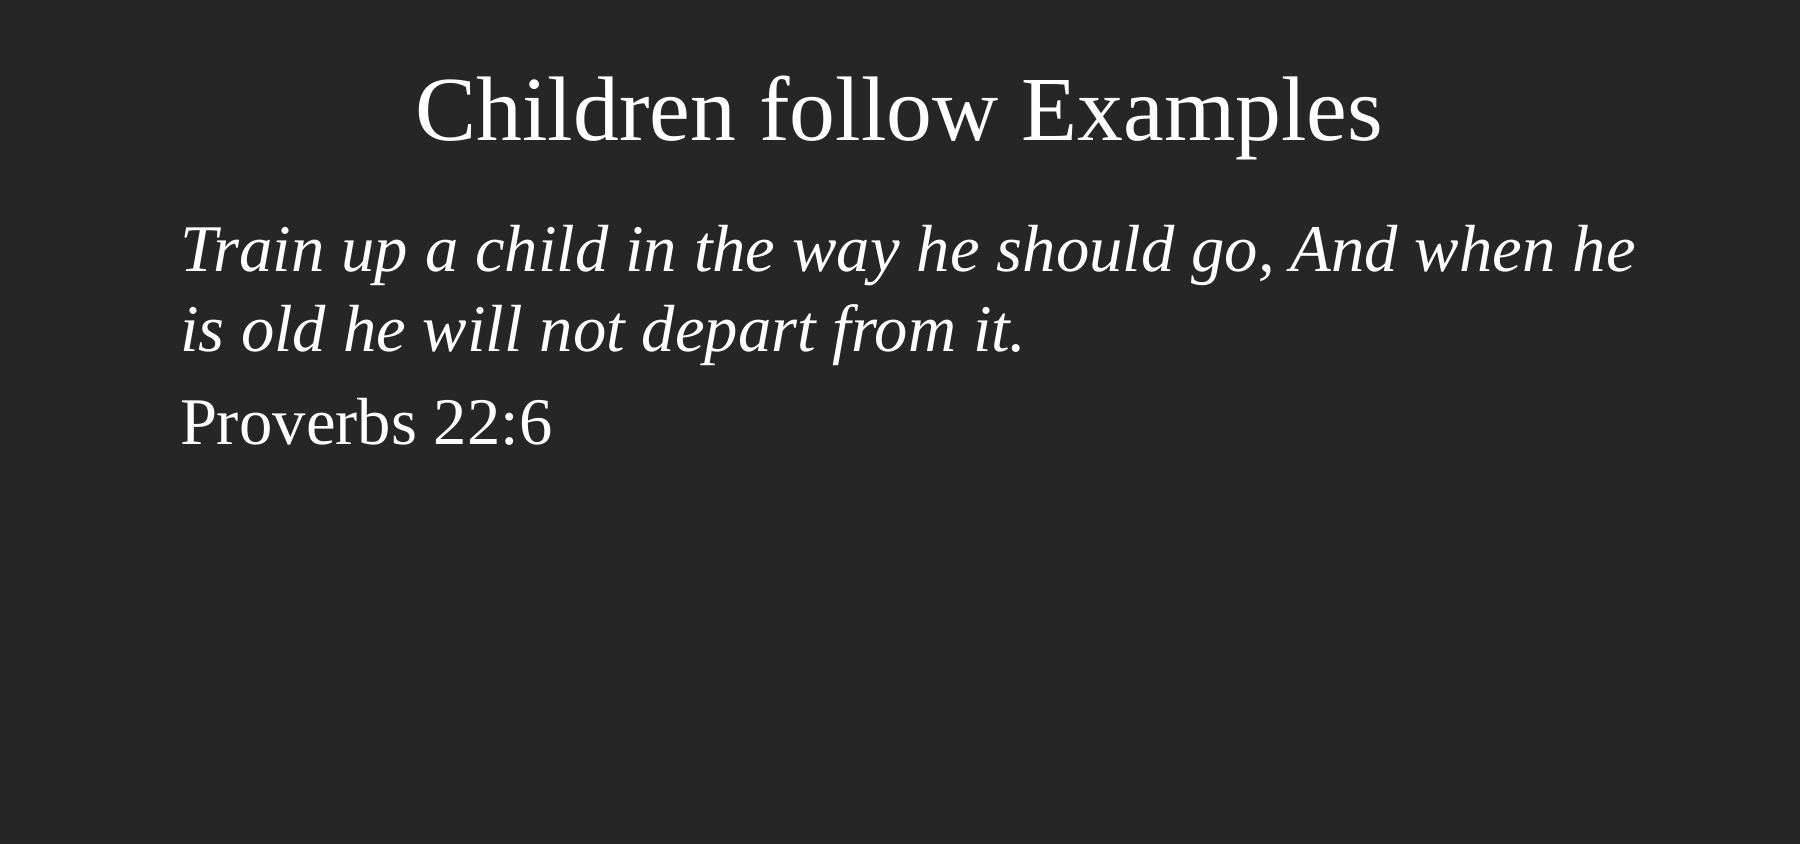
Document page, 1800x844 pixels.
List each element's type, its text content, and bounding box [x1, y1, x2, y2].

title Children follow Examples [90, 33, 1710, 175]
list Train up a child in the way he should go, And when he is old he will not depart from it. Proverbs 22:6 [90, 196, 1710, 754]
